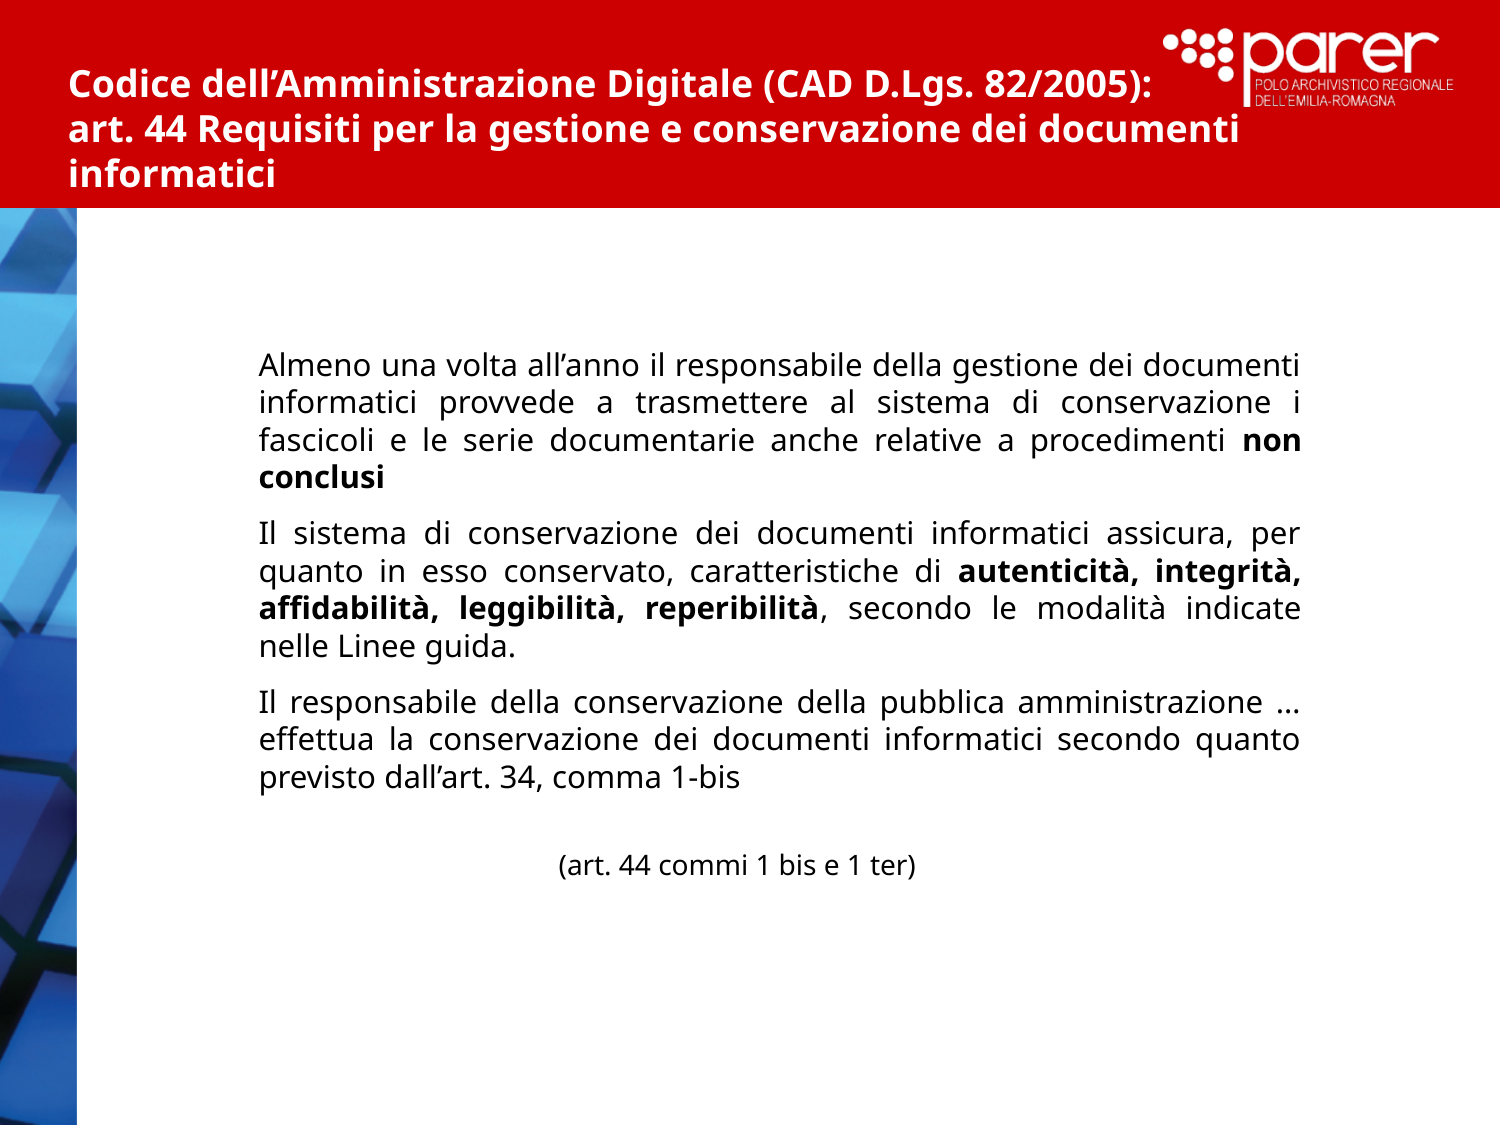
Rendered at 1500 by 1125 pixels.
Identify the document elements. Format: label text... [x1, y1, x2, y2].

picture [1416, 0, 1500, 131]
picture [0, 208, 76, 1125]
list Almeno una volta all’anno il responsabile della gestione dei documenti informatici provvede a trasmettere al sistema di conservazione i fascicoli e le serie documentarie anche relative a procedimenti non conclusi Il sistema di conservazione dei documenti informatici assicura, per quanto in esso conservato, caratteristiche di autenticità, integrità, affidabilità, leggibilità, reperibilità, secondo le modalità indicate nelle Linee guida. Il responsabile della conservazione della pubblica amministrazione … effettua la conservazione dei documenti informatici secondo quanto previsto dall’art. 34, comma 1-bis (art. 44 commi 1 bis e 1 ter) [243, 337, 1317, 991]
title Codice dell’Amministrazione Digitale (CAD D.Lgs. 82/2005): art. 44 Requisiti per la gestione e conservazione dei documenti informatici [53, 0, 1416, 256]
